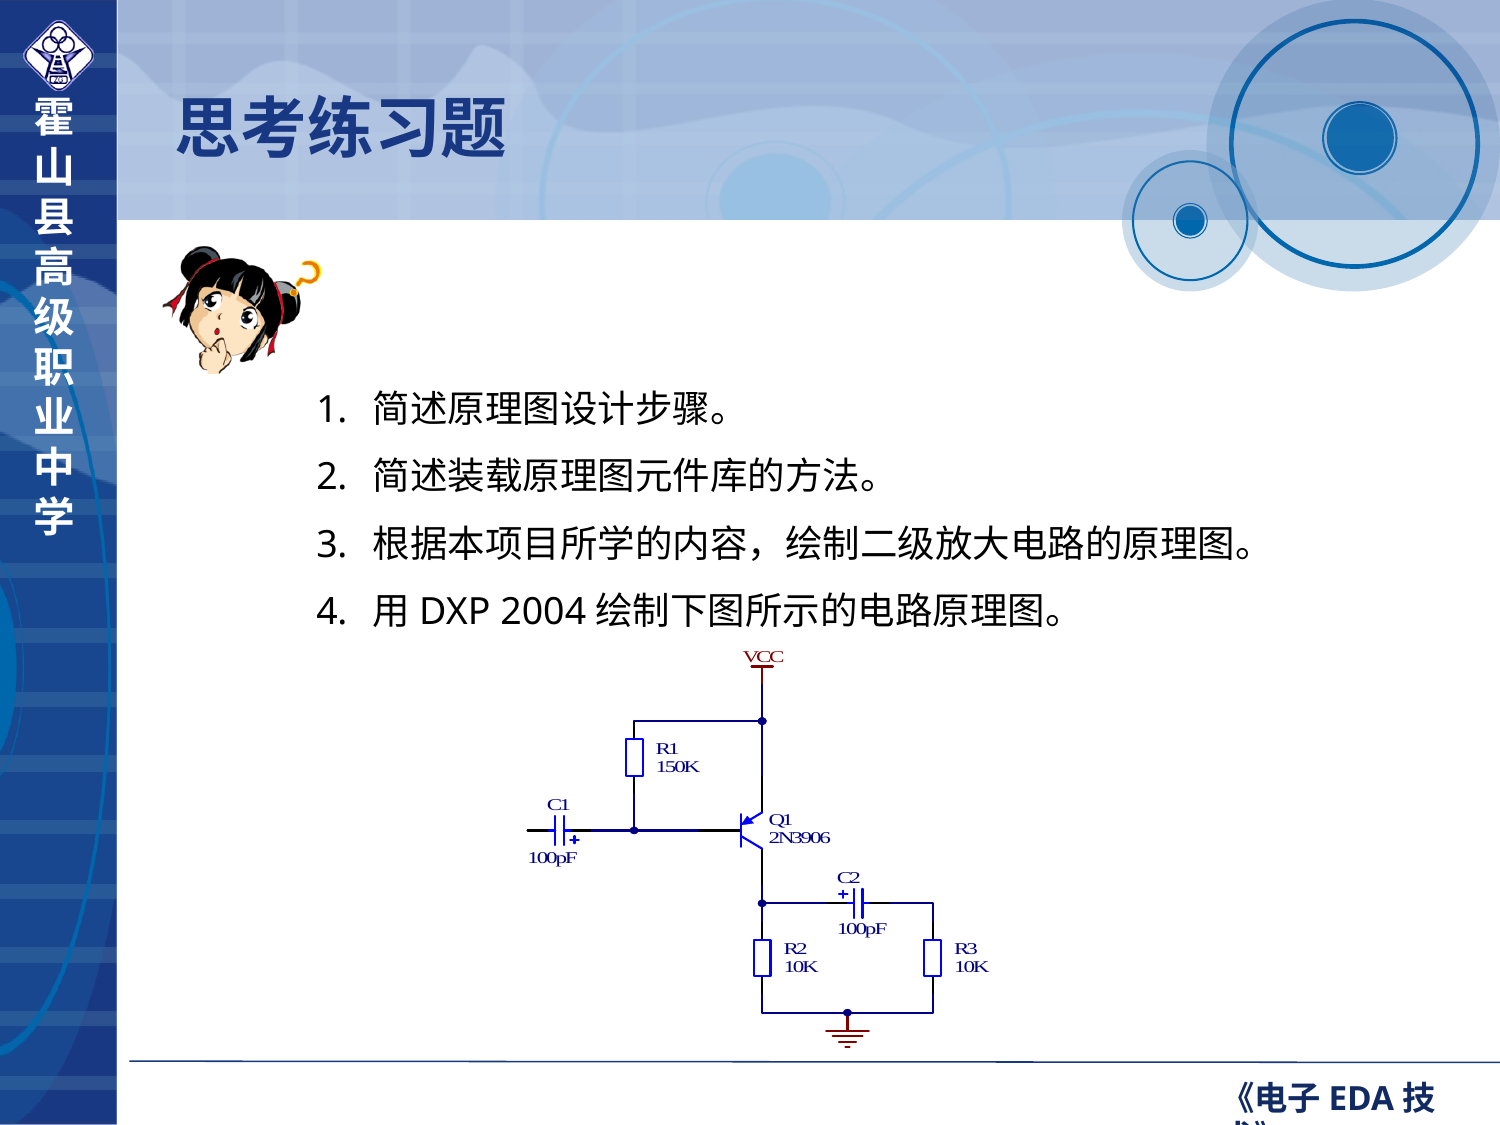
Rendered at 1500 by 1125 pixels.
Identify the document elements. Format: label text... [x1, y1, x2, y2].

text_box 思考练习题 [159, 78, 1093, 204]
picture [159, 238, 326, 374]
picture [118, 0, 1500, 220]
picture [501, 642, 999, 1059]
text_box 简述原理图设计步骤。 简述装载原理图元件库的方法。 根据本项目所学的内容，绘制二级放大电路的原理图。 用DXP 2004绘制下图所示的电路原理图。 [301, 355, 1342, 640]
picture [0, 0, 117, 1125]
